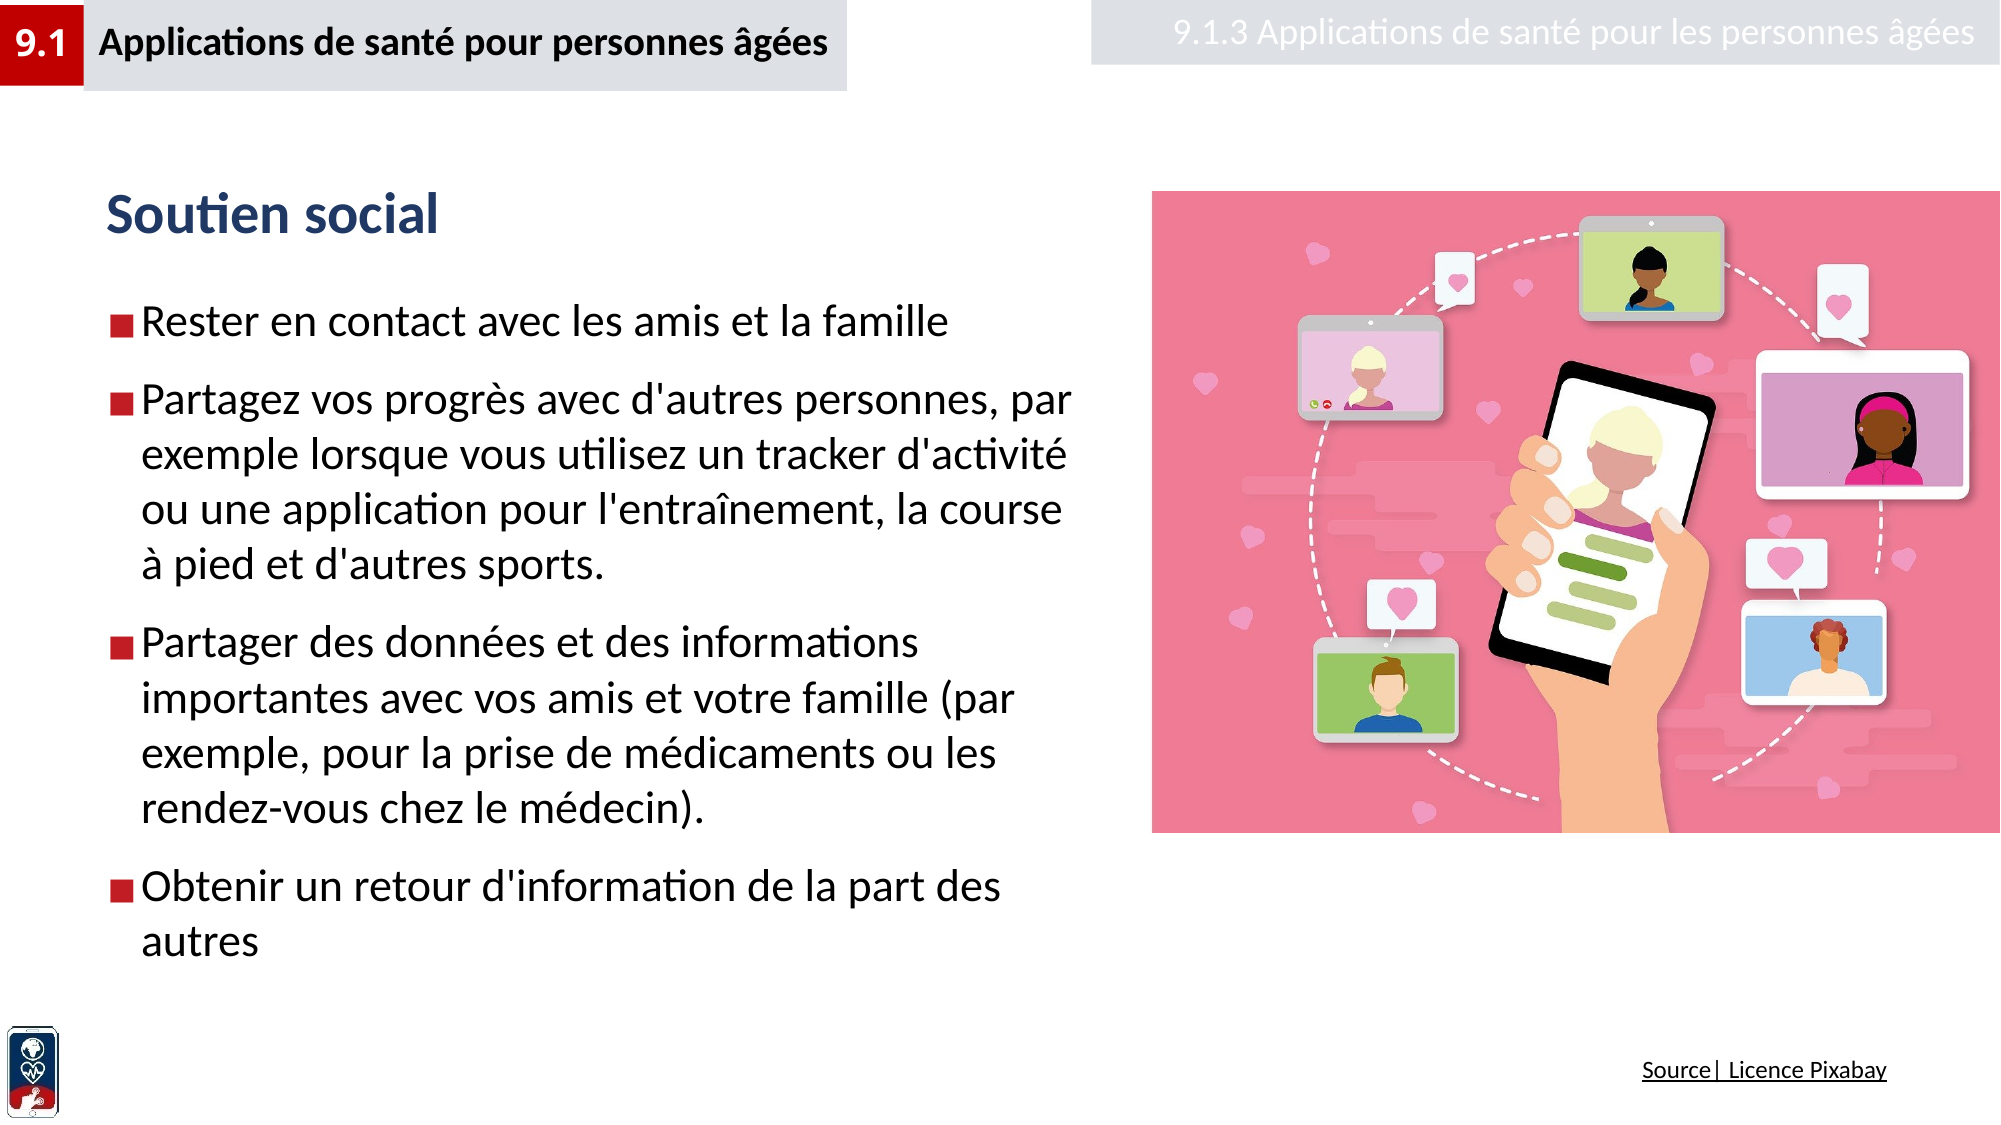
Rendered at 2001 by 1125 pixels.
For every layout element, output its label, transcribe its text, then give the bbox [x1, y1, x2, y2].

list Rester en contact avec les amis et la famille Partagez vos progrès avec d'autres personnes, par exemple lorsque vous utilisez un tracker d'activité ou une application pour l'entraînement, la course à pied et d'autres sports. Partager des données et des informations importantes avec vos amis et votre famille (par exemple, pour la prise de médicaments ou les rendez-vous chez le médecin). Obtenir un retour d'information de la part des autres [91, 282, 1092, 1027]
picture [7, 1026, 59, 1118]
text_box 9.1.3 Applications de santé pour les personnes âgées [1091, 0, 2000, 65]
text_box 9.1 [0, 11, 85, 80]
text_box [0, 80, 83, 86]
picture [1148, 191, 2000, 833]
title Soutien social [91, 164, 1906, 264]
text_box [0, 5, 83, 11]
text_box Applications de santé pour personnes âgées [83, 0, 847, 91]
text_box Source| Licence Pixabay [1506, 1046, 1903, 1092]
